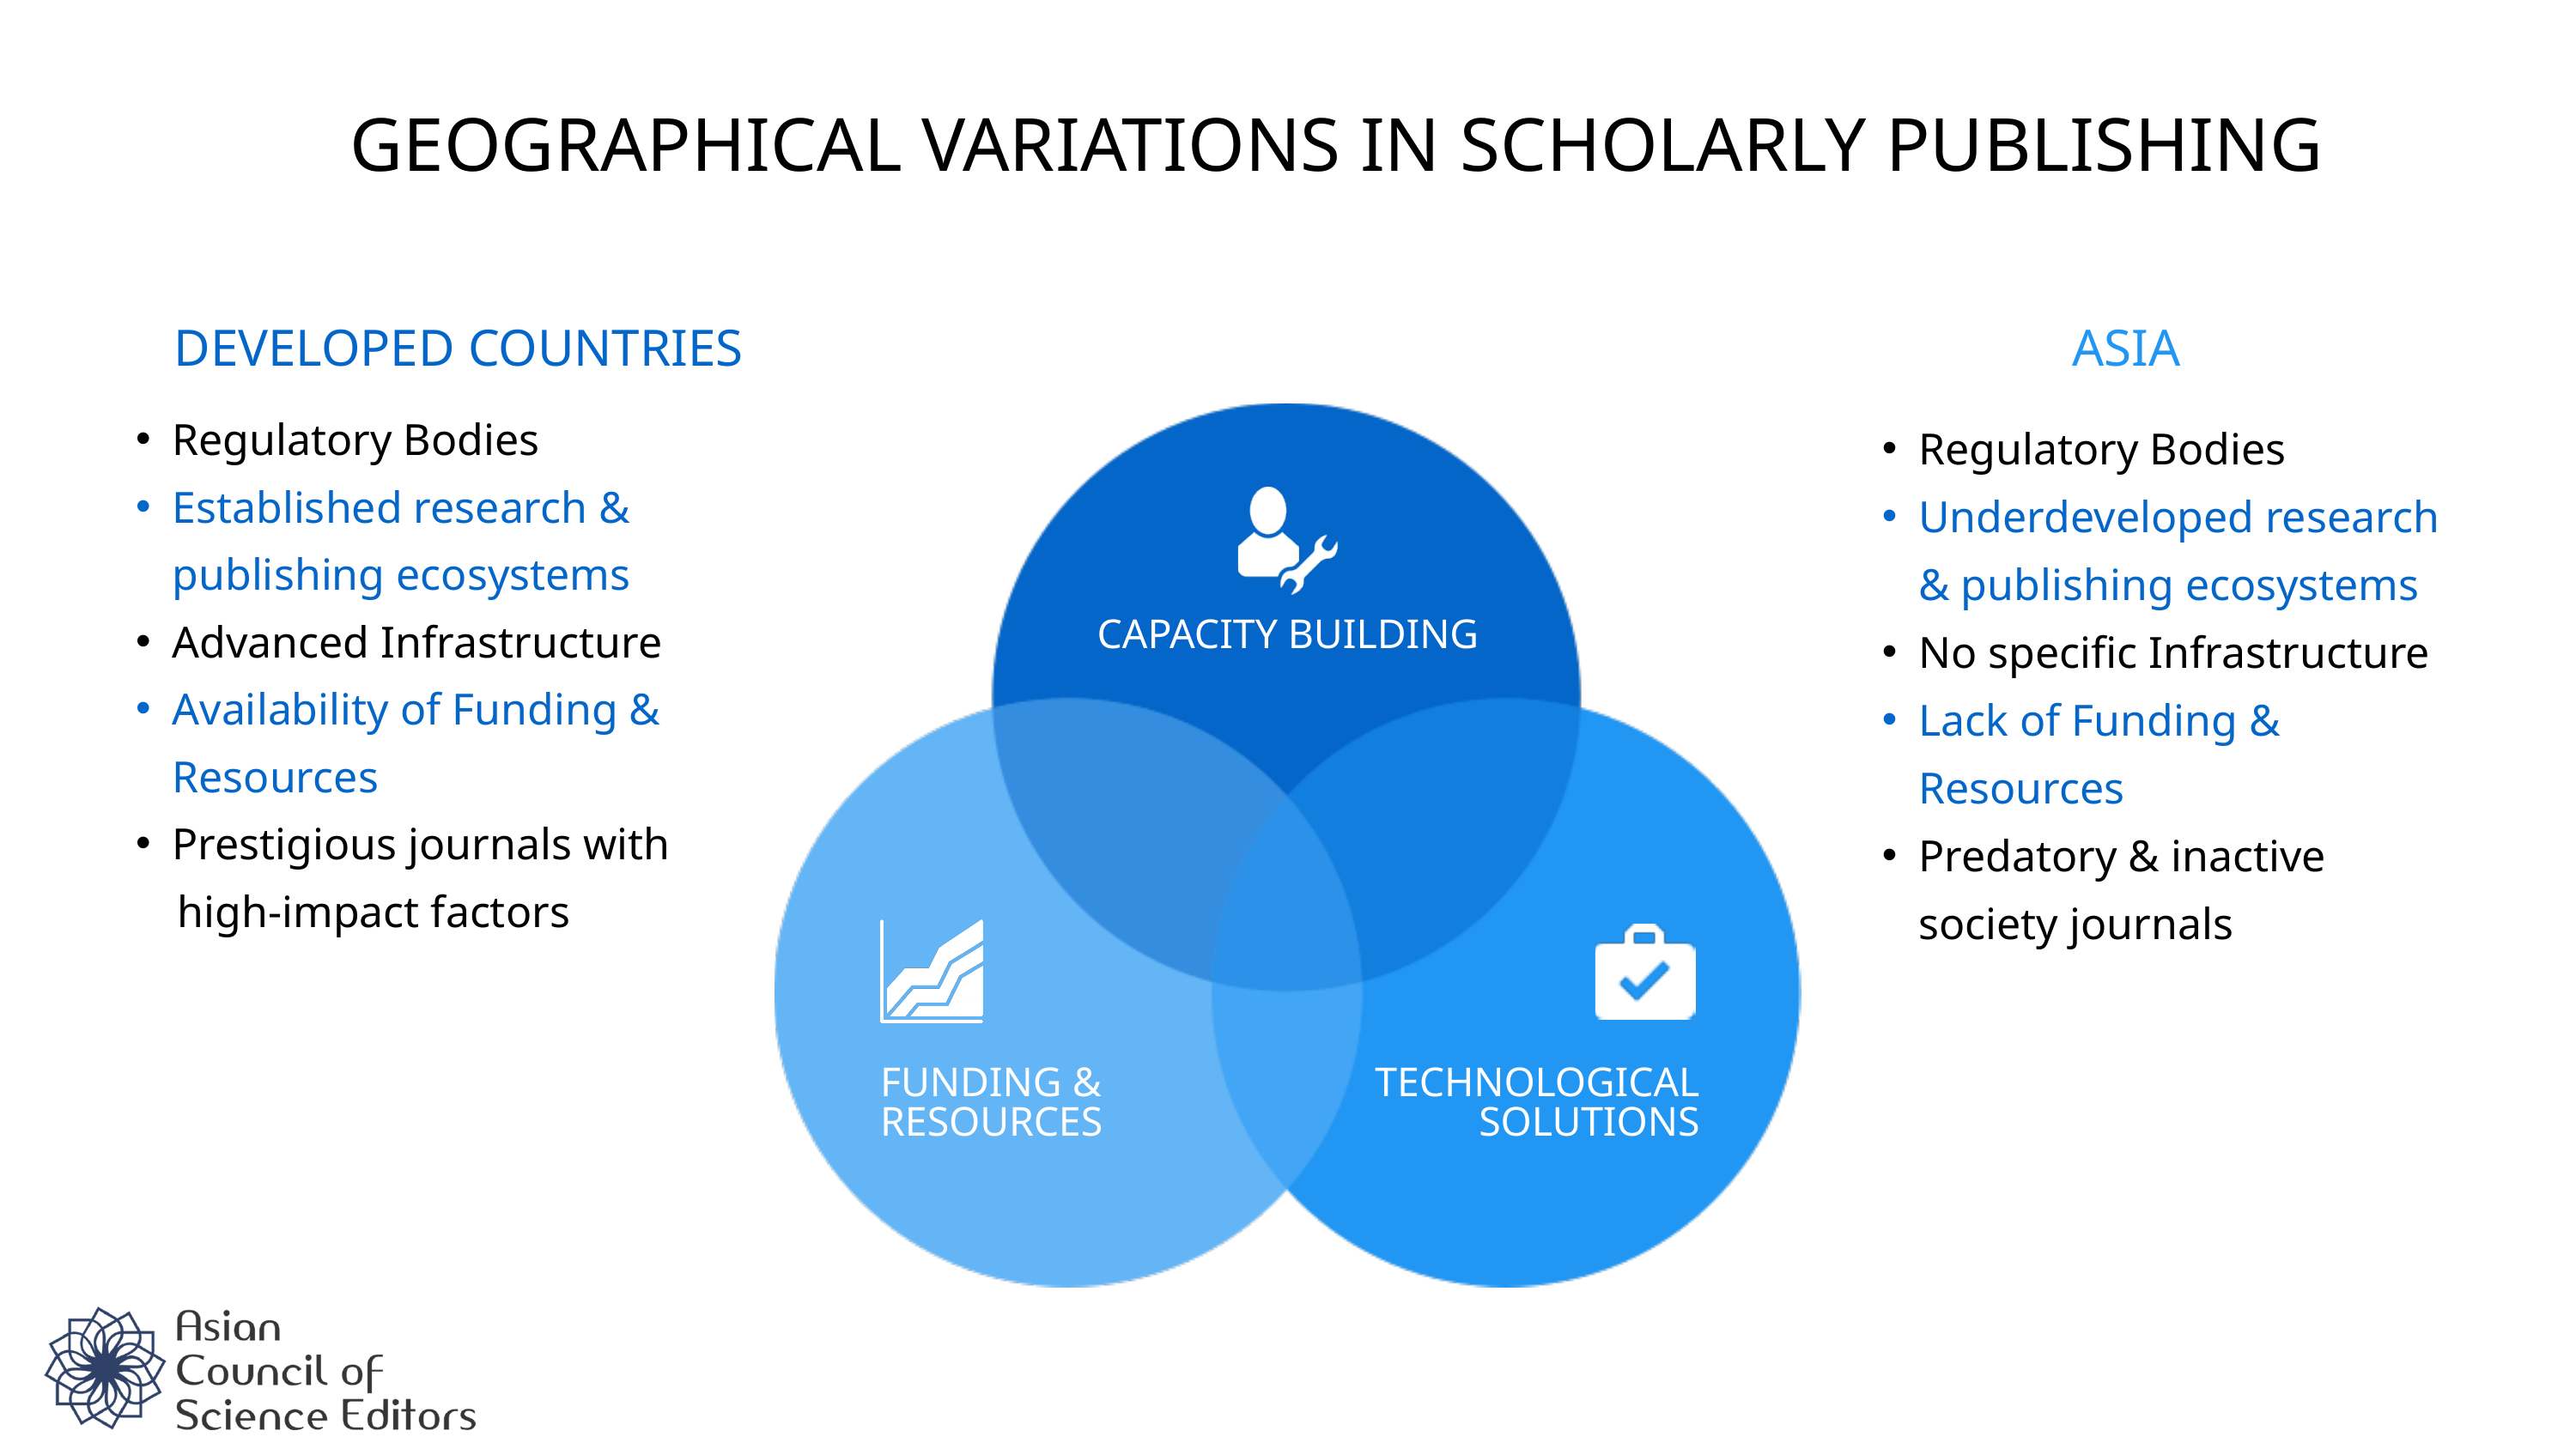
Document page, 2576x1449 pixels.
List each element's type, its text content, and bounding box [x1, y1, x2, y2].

text_box [775, 403, 1801, 1288]
text_box CAPACITY BUILDING [1016, 616, 1559, 657]
text_box GEOGRAPHICAL VARIATIONS IN SCHOLARLY PUBLISHING [303, 112, 2372, 186]
text_box [1595, 924, 1696, 1020]
text_box ASIA [1776, 306, 2477, 377]
text_box FUNDING & RESOURCES [880, 1064, 1303, 1144]
text_box TECHNOLOGICAL SOLUTIONS [1303, 1064, 1700, 1144]
text_box [880, 919, 983, 1023]
text_box [1237, 487, 1339, 595]
text_box Regulatory Bodies Underdeveloped research & publishing ecosystems No specific Infrastructure Lack of Funding & Resources Predatory & inactive society journals [1845, 405, 2477, 1084]
text_box DEVELOPED COUNTRIES [143, 306, 775, 377]
text_box Regulatory Bodies Established research & publishing ecosystems Advanced Infrastructure Availability of Funding & Resources Prestigious journals with high-impact factors [99, 397, 818, 1071]
text_box [41, 1303, 479, 1434]
